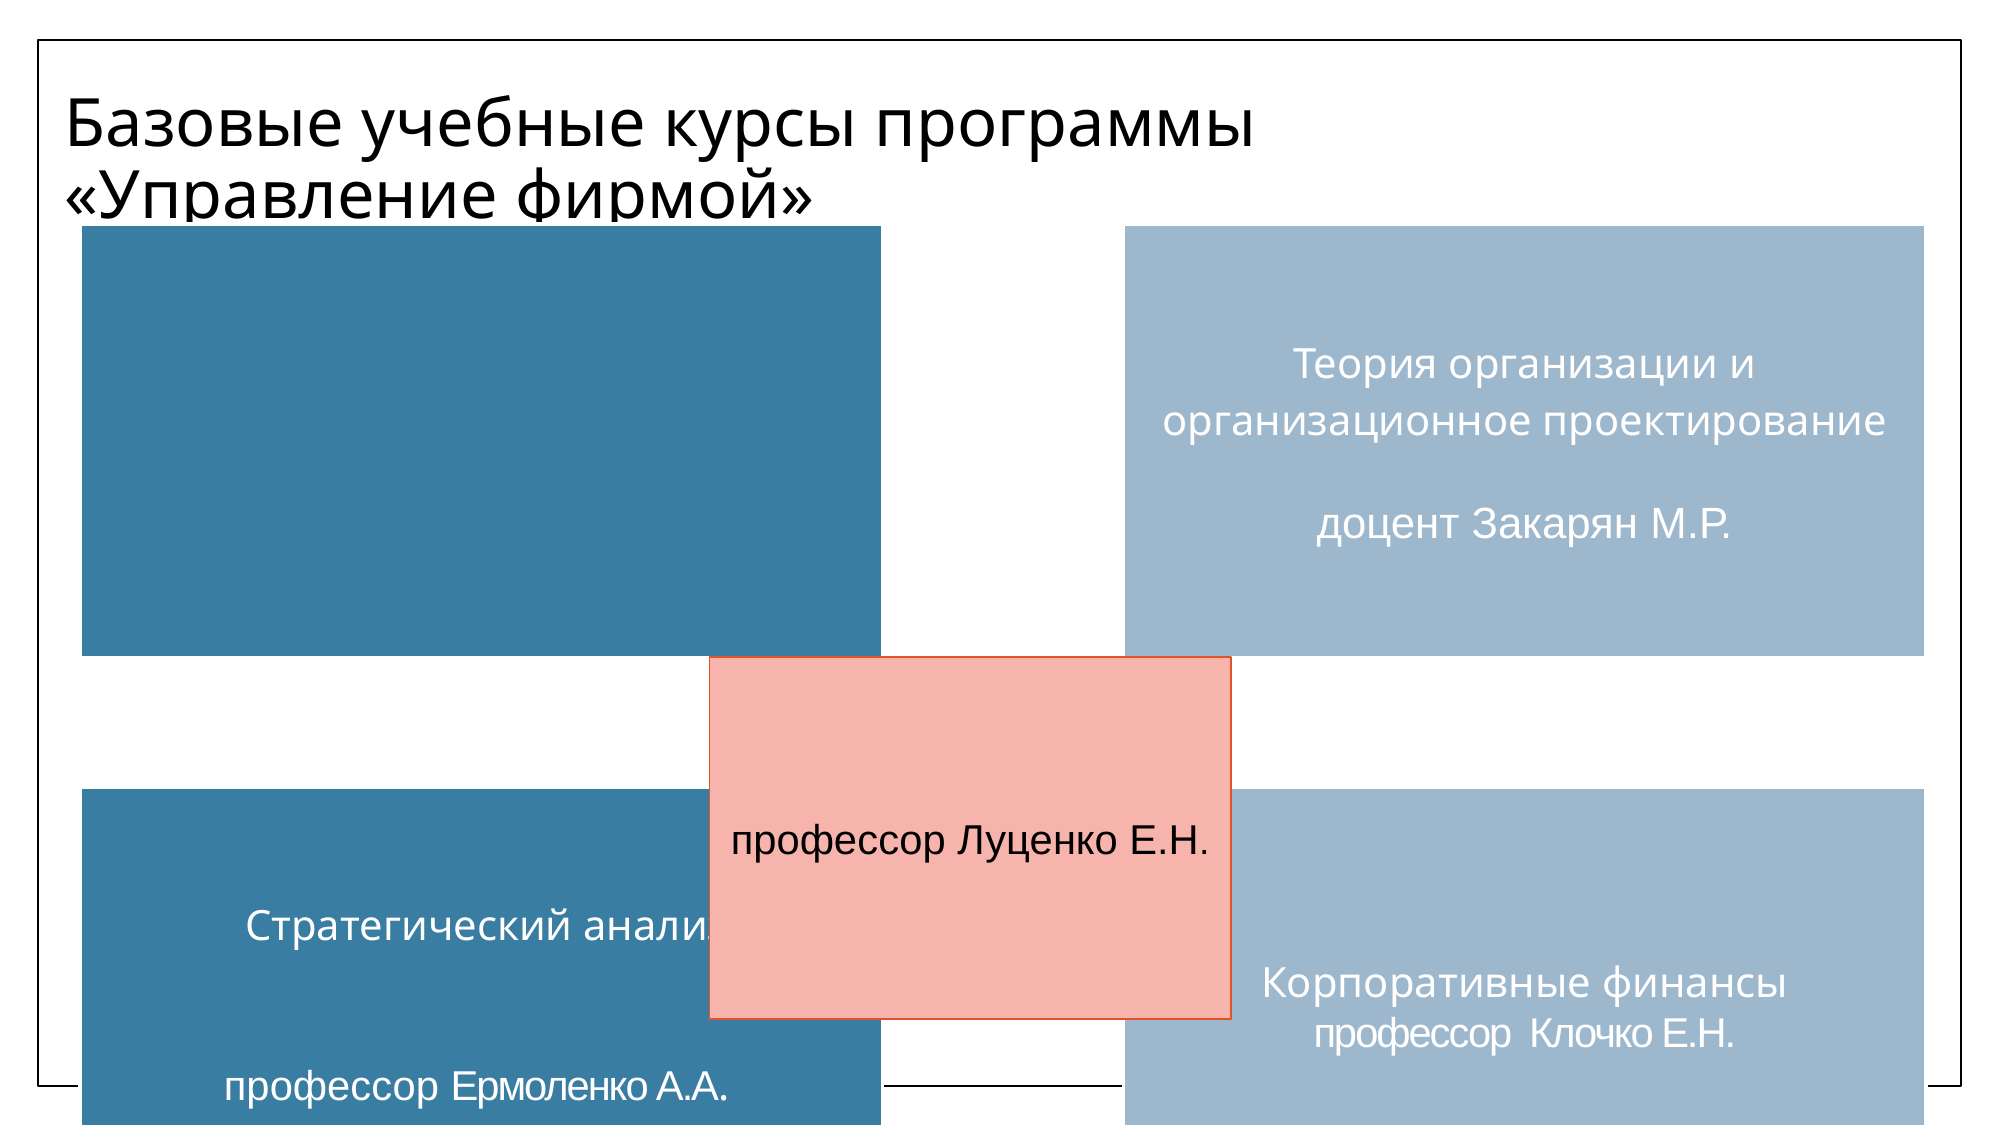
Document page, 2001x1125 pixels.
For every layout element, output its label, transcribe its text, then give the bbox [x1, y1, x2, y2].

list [79, 223, 1927, 1049]
title Базовые учебные курсы программы «Управление фирмой» [49, 50, 1670, 273]
